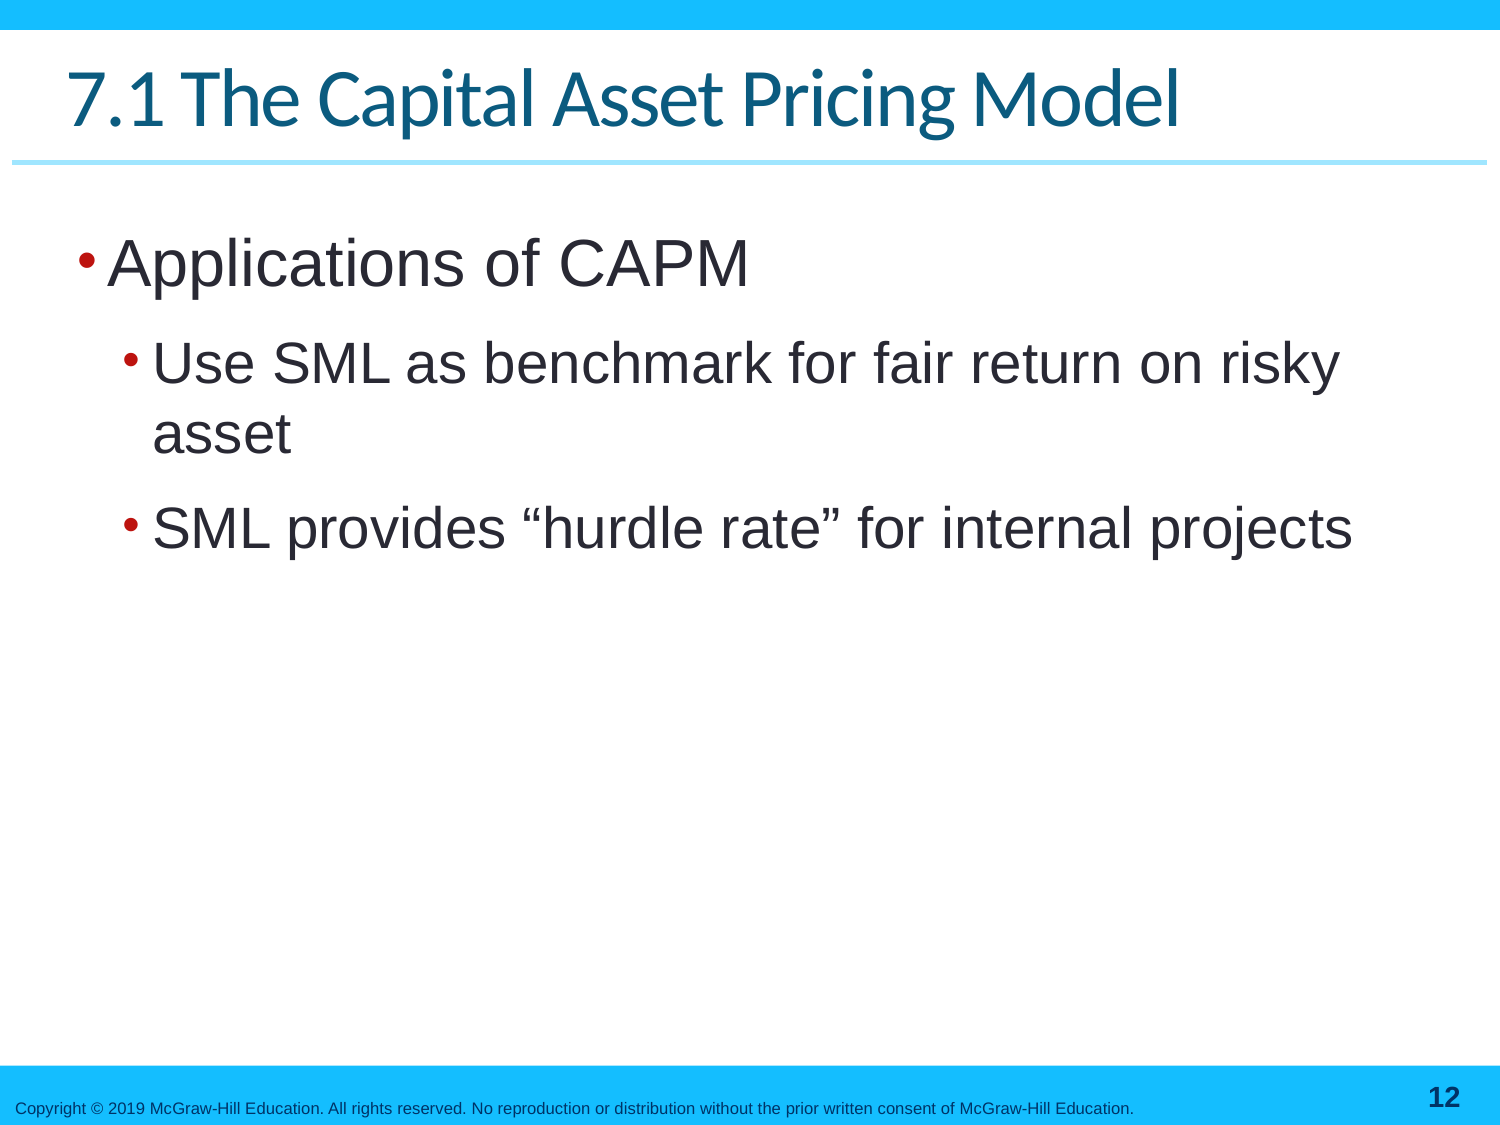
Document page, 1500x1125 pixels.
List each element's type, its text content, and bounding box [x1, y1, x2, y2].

title 7.1 The Capital Asset Pricing Model [50, 24, 1453, 163]
list Applications of CAPM Use SML as benchmark for fair return on risky asset SML provides “hurdle rate” for internal projects [62, 212, 1425, 988]
